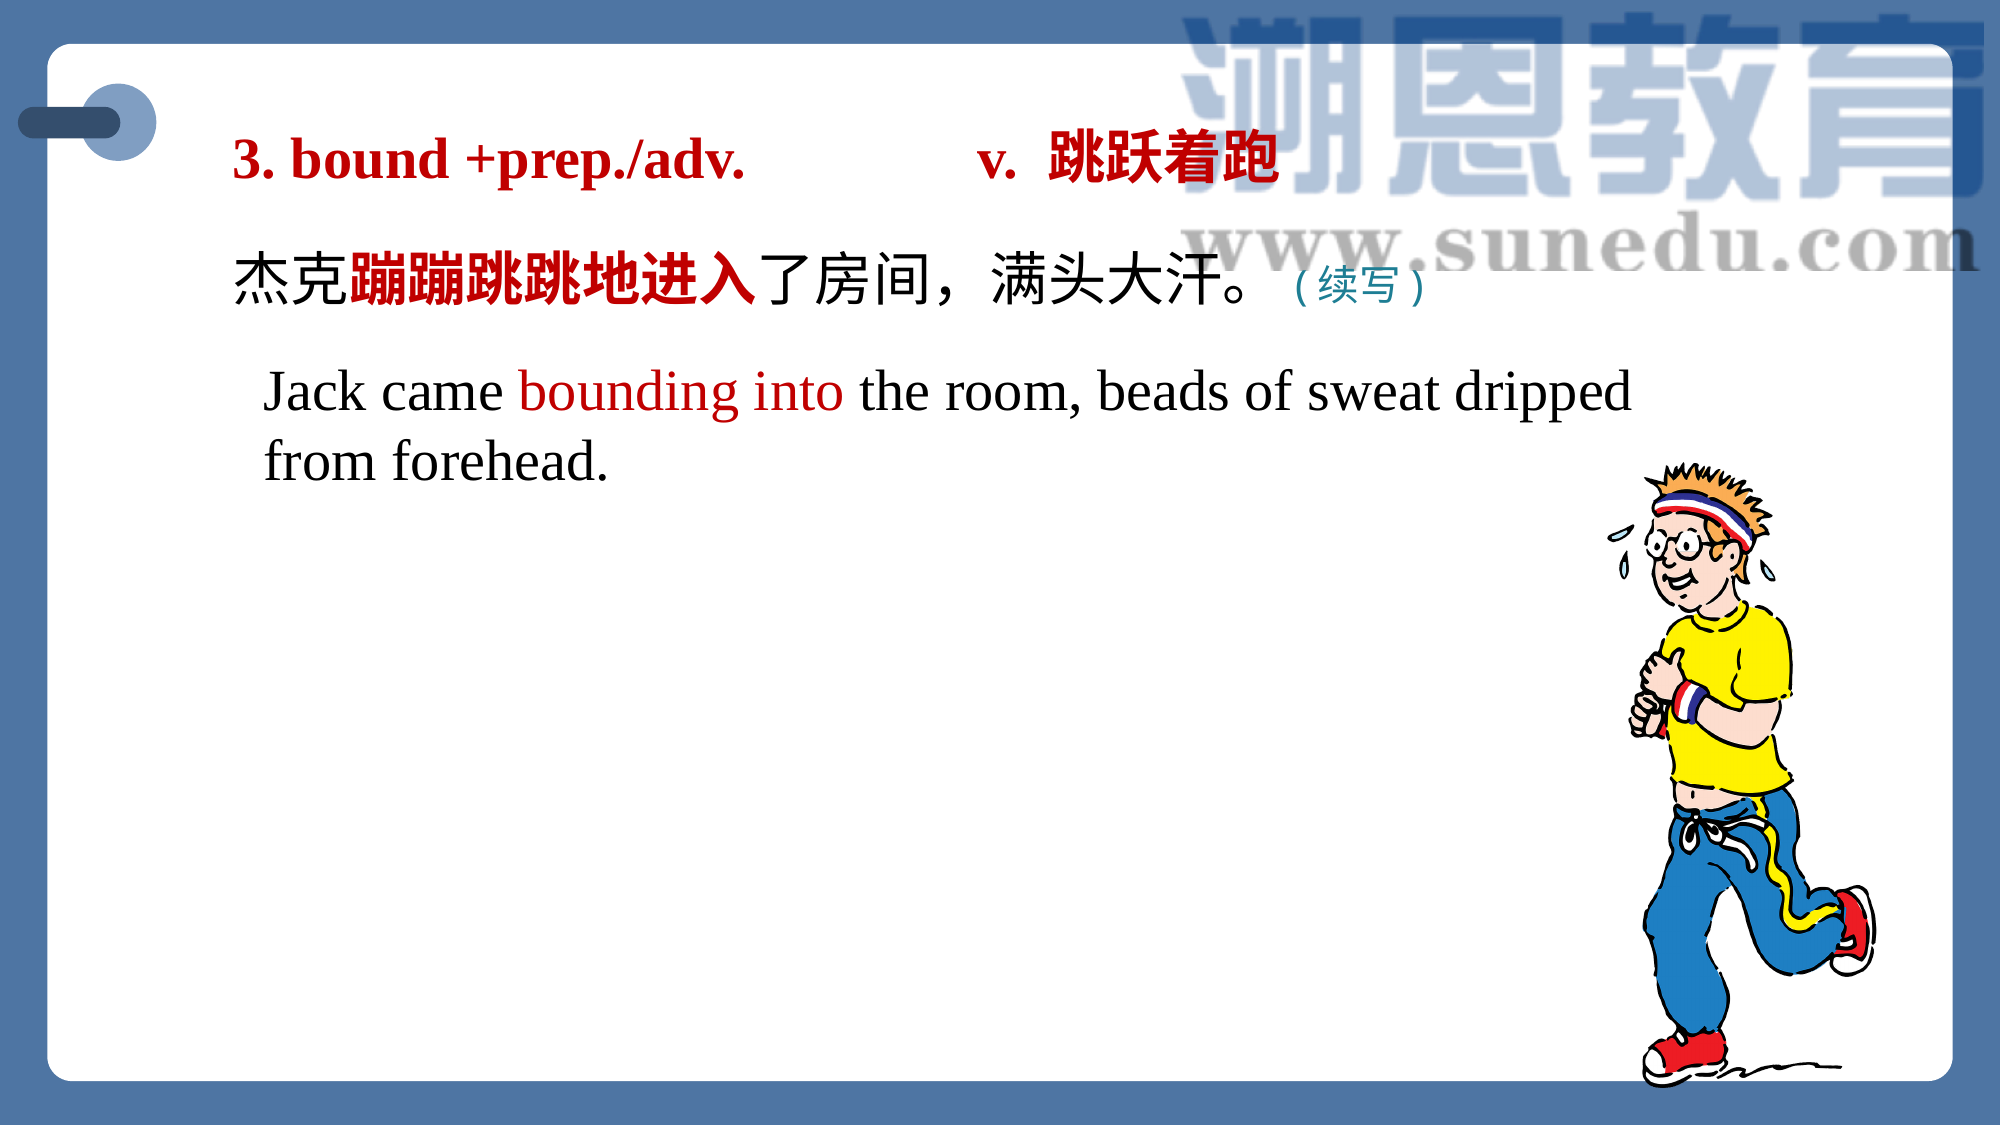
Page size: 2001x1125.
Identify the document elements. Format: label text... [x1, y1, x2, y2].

text_box Jack came bounding into the room, beads of sweat dripped from forehead. [248, 344, 1672, 500]
picture [1178, 10, 1984, 271]
text_box [365, 1075, 1366, 1125]
picture [1600, 462, 1883, 1088]
text_box 3. bound +prep./adv. v. 跳跃着跑 [217, 113, 1296, 199]
text_box 杰克蹦蹦跳跳地进入了房间，满头大汗。(续写) [217, 234, 1569, 320]
